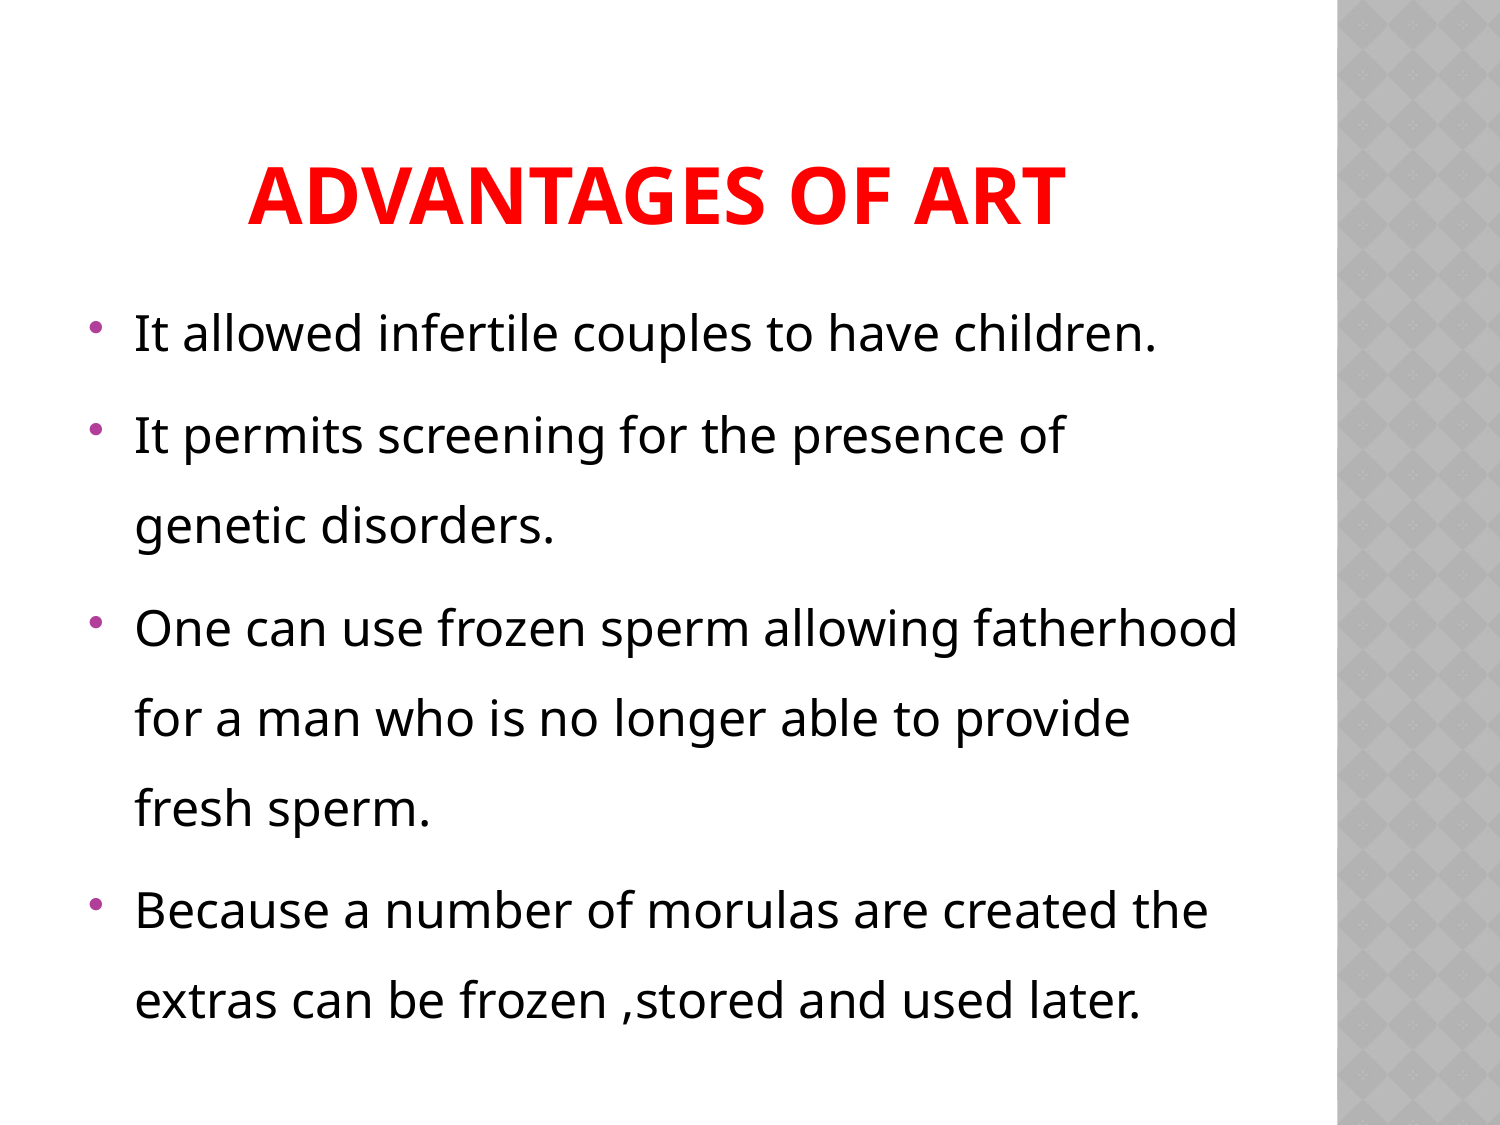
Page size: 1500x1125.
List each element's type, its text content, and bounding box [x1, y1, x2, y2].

list It allowed infertile couples to have children. It permits screening for the presence of genetic disorders. One can use frozen sperm allowing fatherhood for a man who is no longer able to provide fresh sperm. Because a number of morulas are created the extras can be frozen ,stored and used later. [75, 264, 1263, 1059]
title Advantages of ART [75, 52, 1263, 240]
